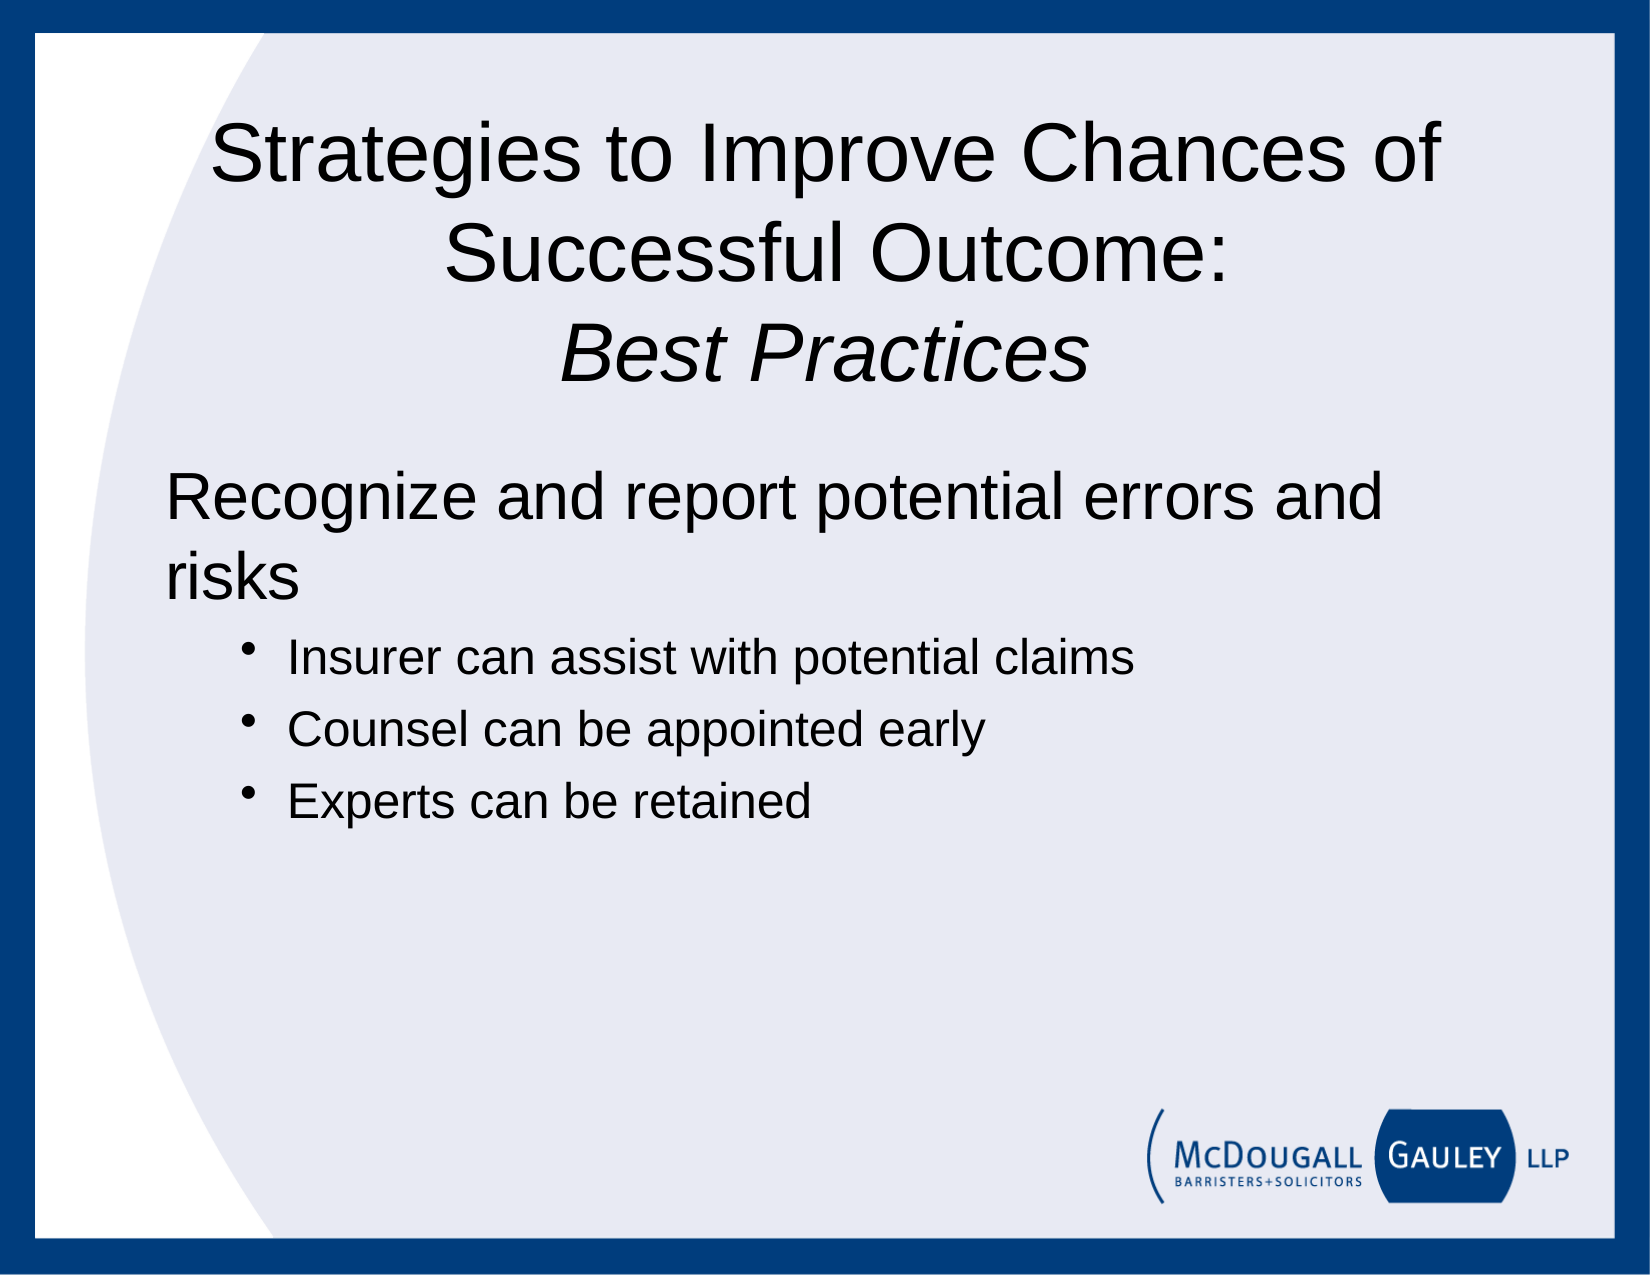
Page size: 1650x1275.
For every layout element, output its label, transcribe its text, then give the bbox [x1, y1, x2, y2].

text_box Recognize and report potential errors and risks Insurer can assist with potential claims Counsel can be appointed early Experts can be retained [162, 433, 1408, 973]
title Strategies to Improve Chances of Successful Outcome: Best Practices [204, 95, 1446, 398]
picture [0, 0, 1650, 1275]
